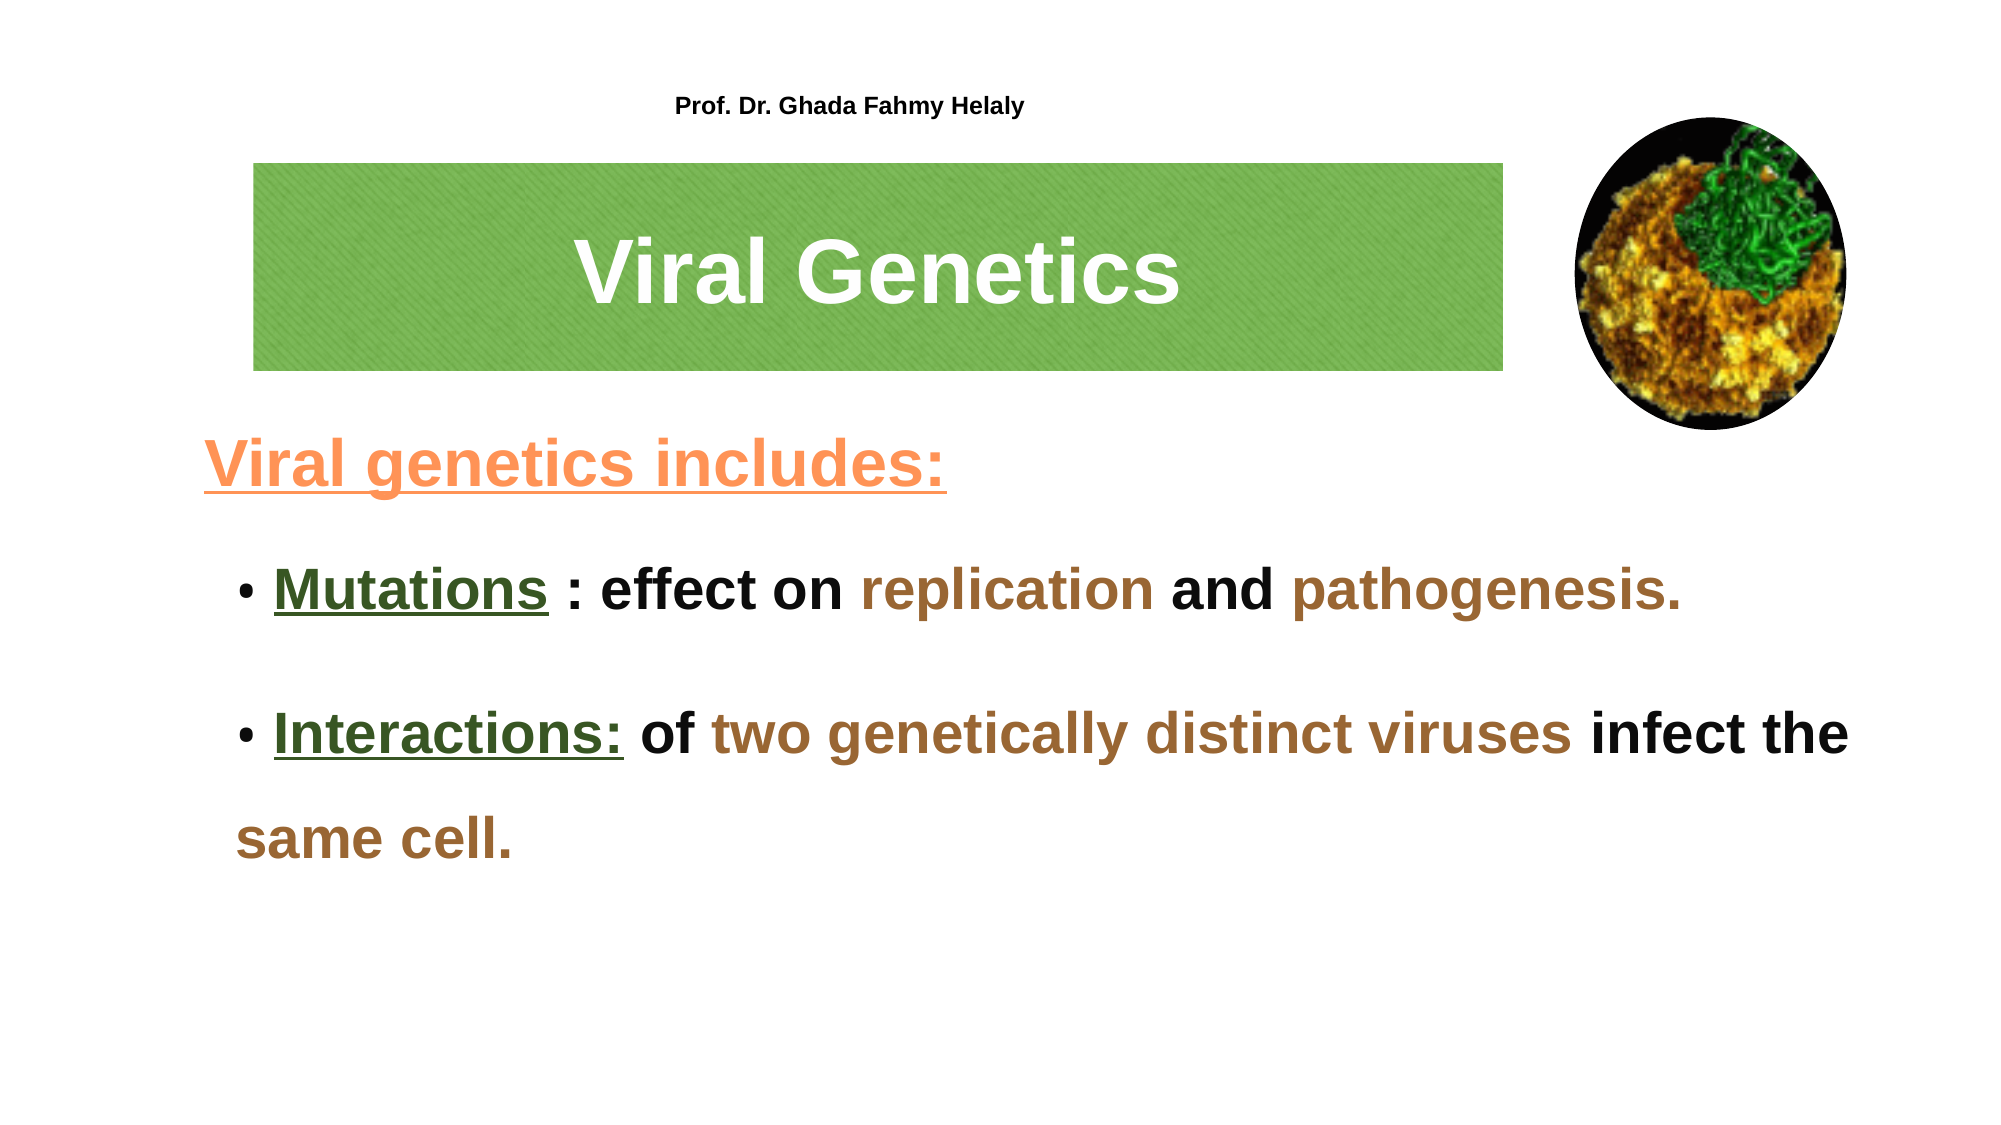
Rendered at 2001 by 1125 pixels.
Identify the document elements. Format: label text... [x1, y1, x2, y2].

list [1574, 117, 1847, 431]
text_box Viral Genetics [253, 163, 1503, 371]
text_box Viral genetics includes: [189, 412, 963, 509]
text_box Mutations : effect on replication and pathogenesis. Interactions: of two genetically distinct viruses infect the same cell. [220, 508, 1898, 882]
footer Prof. Dr. Ghada Fahmy Helaly [603, 75, 1098, 135]
